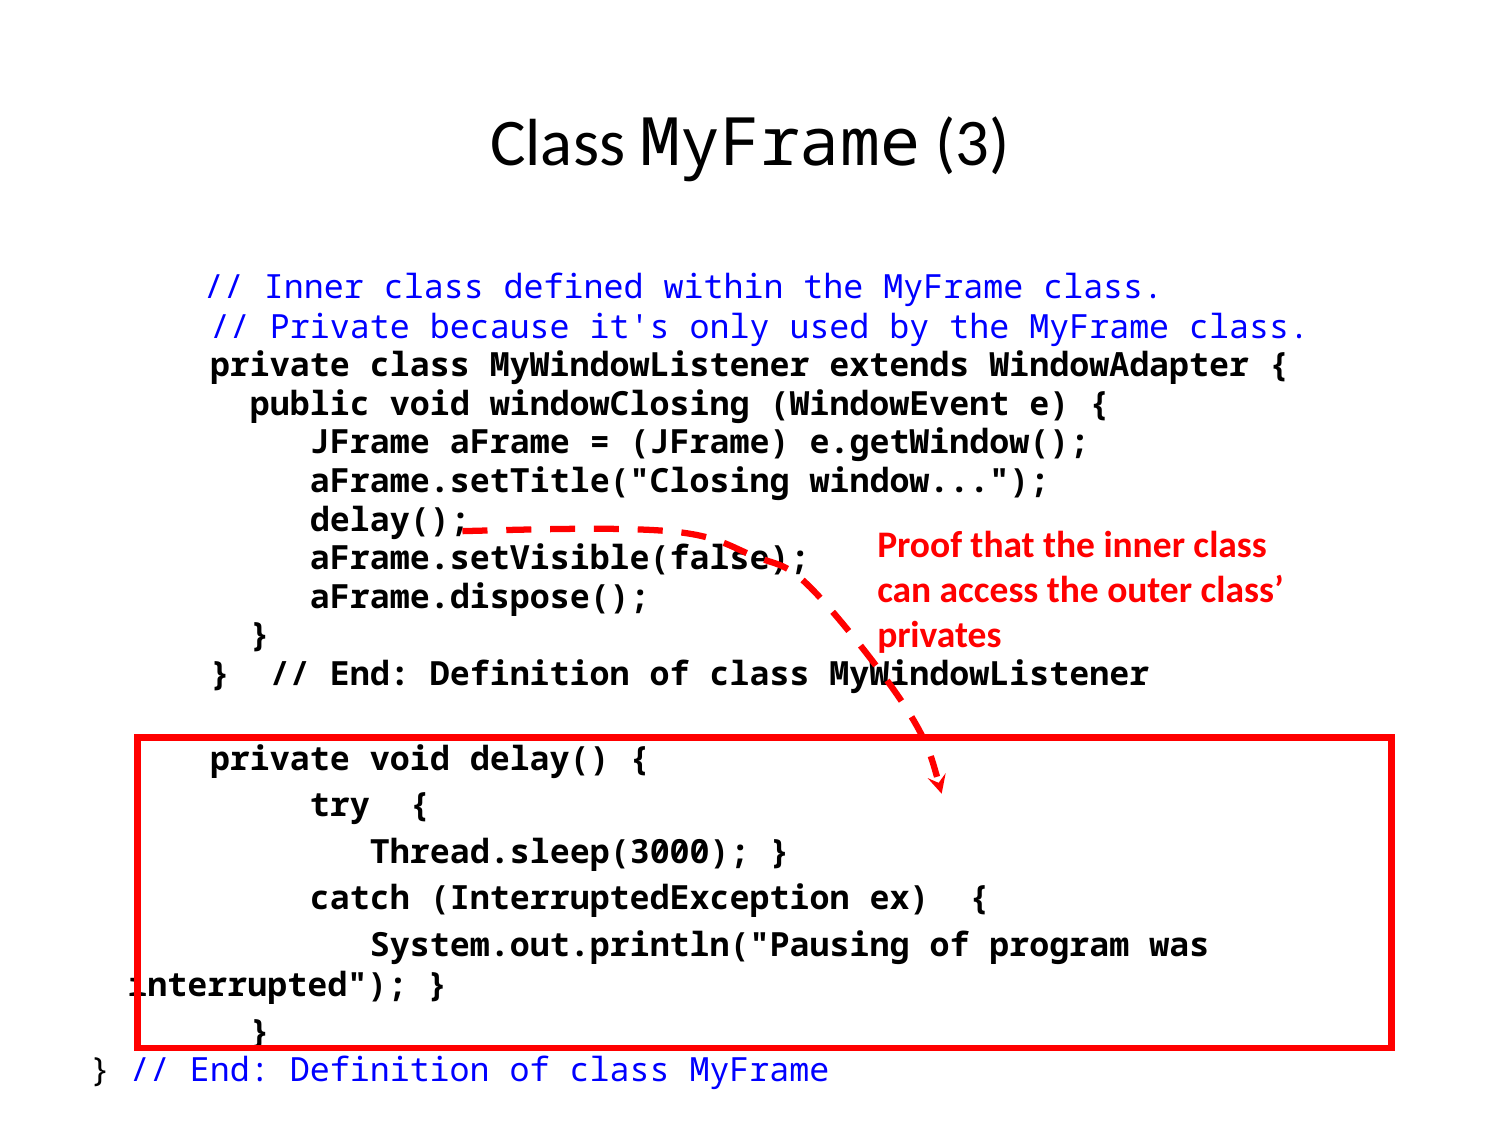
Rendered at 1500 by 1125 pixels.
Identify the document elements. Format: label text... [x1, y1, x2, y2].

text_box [462, 512, 1321, 794]
list // Inner class defined within the MyFrame class. // Private because it's only used by the MyFrame class. private class MyWindowListener extends WindowAdapter { public void windowClosing (WindowEvent e) { JFrame aFrame = (JFrame) e.getWindow(); aFrame.setTitle("Closing window..."); delay(); aFrame.setVisible(false); aFrame.dispose(); } } // End: Definition of class MyWindowListener private void delay() { try { Thread.sleep(3000); } catch (InterruptedException ex) { System.out.println("Pausing of program was interrupted"); } } } // End: Definition of class MyFrame [75, 262, 1425, 1005]
text_box [137, 737, 1392, 1048]
title Class MyFrame (3) [75, 45, 1425, 233]
